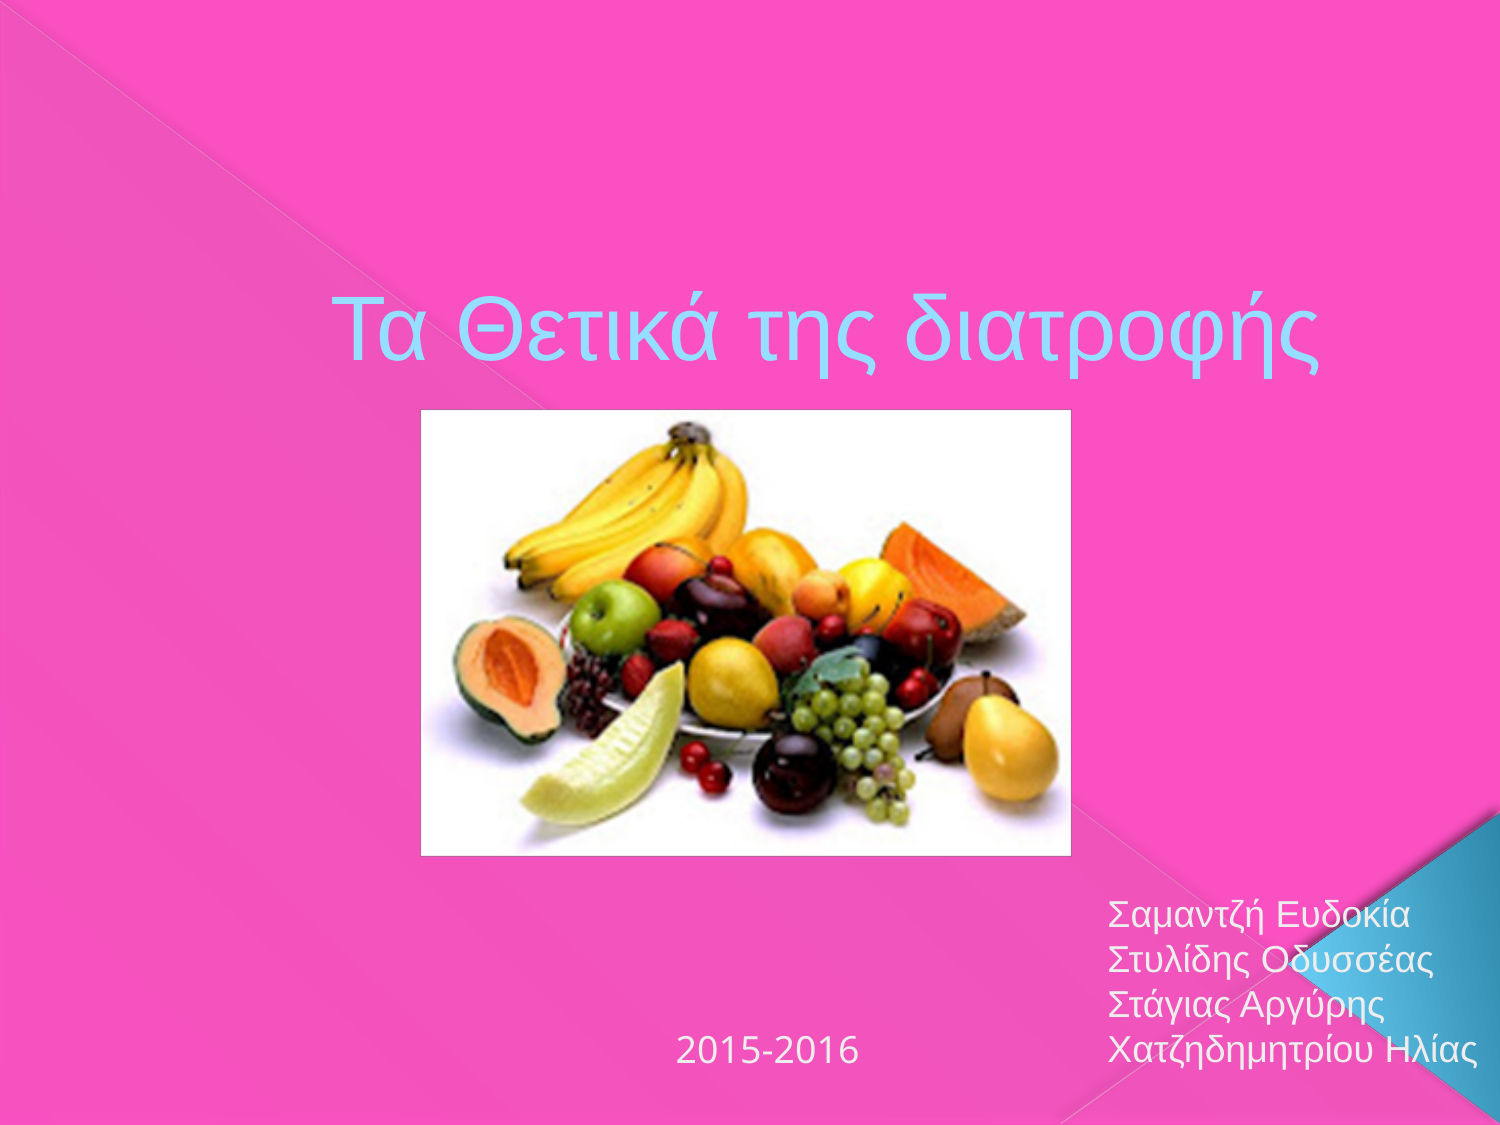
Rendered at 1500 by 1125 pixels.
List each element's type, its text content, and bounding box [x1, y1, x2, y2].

title Τα Θετικά της διατροφής [88, 255, 1364, 497]
picture [418, 408, 1075, 860]
text_box Σαμαντζή Ευδοκία Στυλίδης Οδυσσέας Στάγιας Αργύρης Χατζηδημητρίου Ηλίας [1092, 882, 1500, 1123]
text_box 2015-2016 [643, 1018, 892, 1124]
